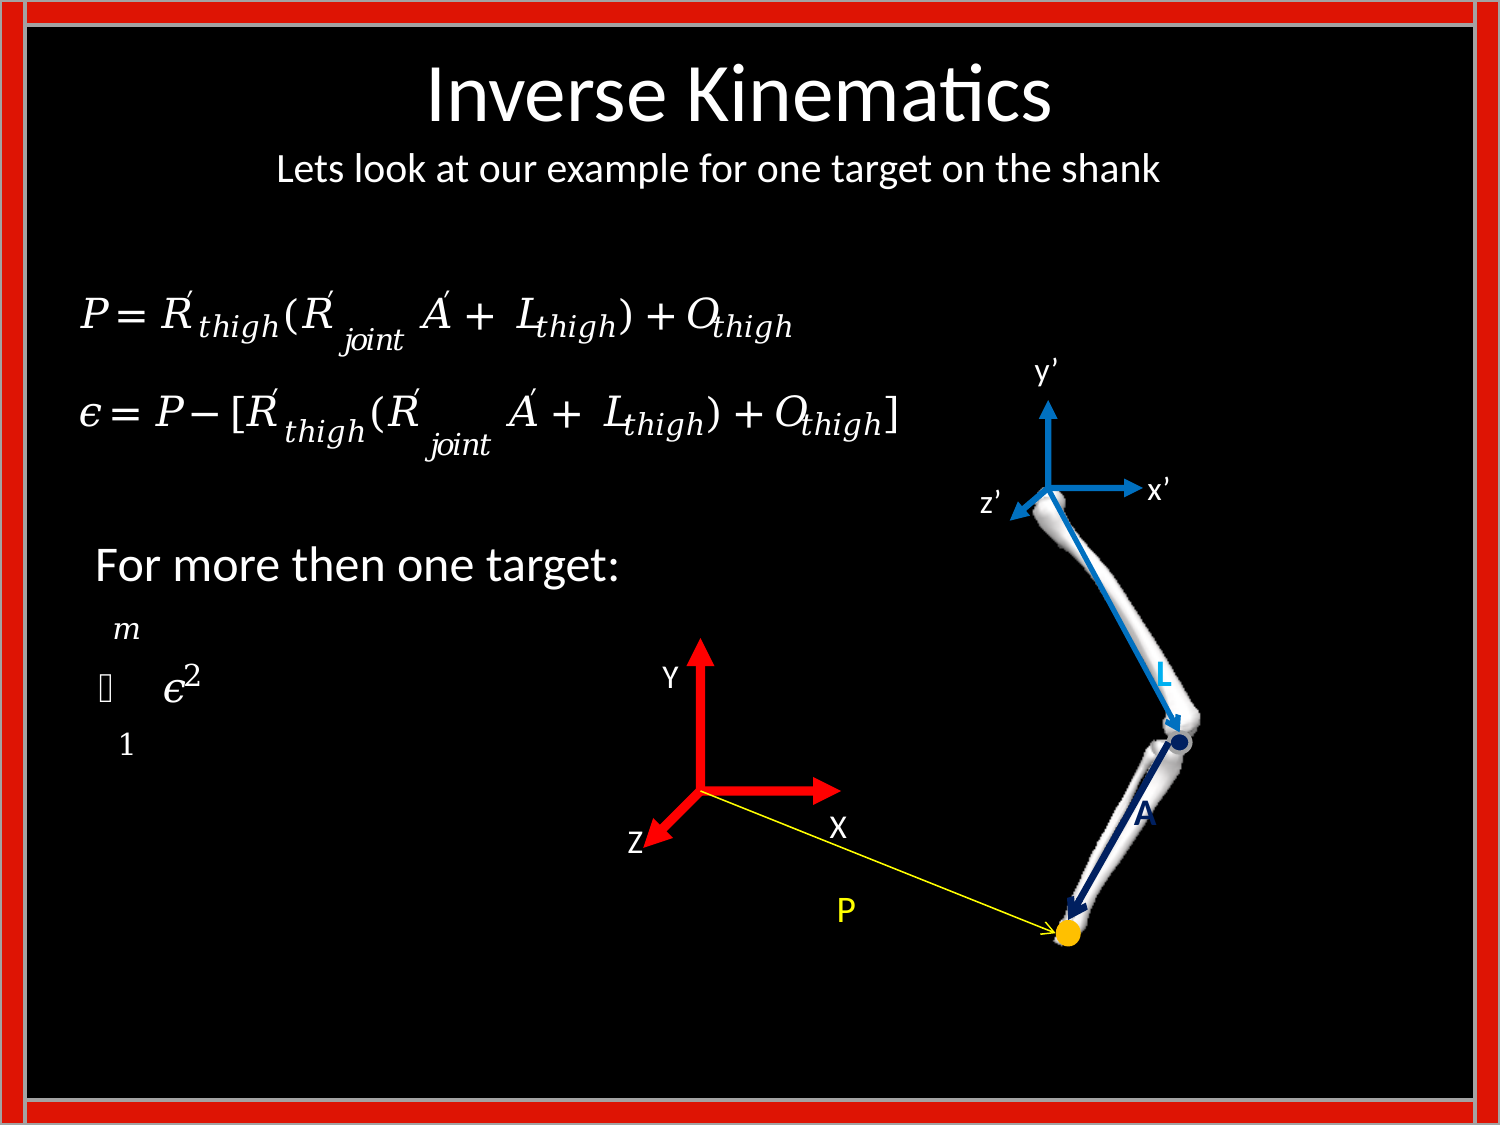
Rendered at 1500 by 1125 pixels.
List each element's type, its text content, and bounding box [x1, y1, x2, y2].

text_box Inverse Kinematics [410, 31, 1070, 133]
text_box [23, 1098, 1473, 1125]
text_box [616, 340, 1500, 1025]
text_box [0, 793, 27, 1125]
text_box [23, 0, 1473, 27]
text_box Lets look at our example for one target on the shank [261, 133, 1177, 199]
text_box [0, 387, 978, 490]
text_box For more then one target: [80, 523, 611, 599]
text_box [0, 618, 641, 784]
text_box [0, 0, 27, 288]
text_box [1473, 0, 1500, 339]
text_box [0, 289, 923, 384]
text_box [1473, 1033, 1500, 1125]
text_box [0, 498, 27, 617]
